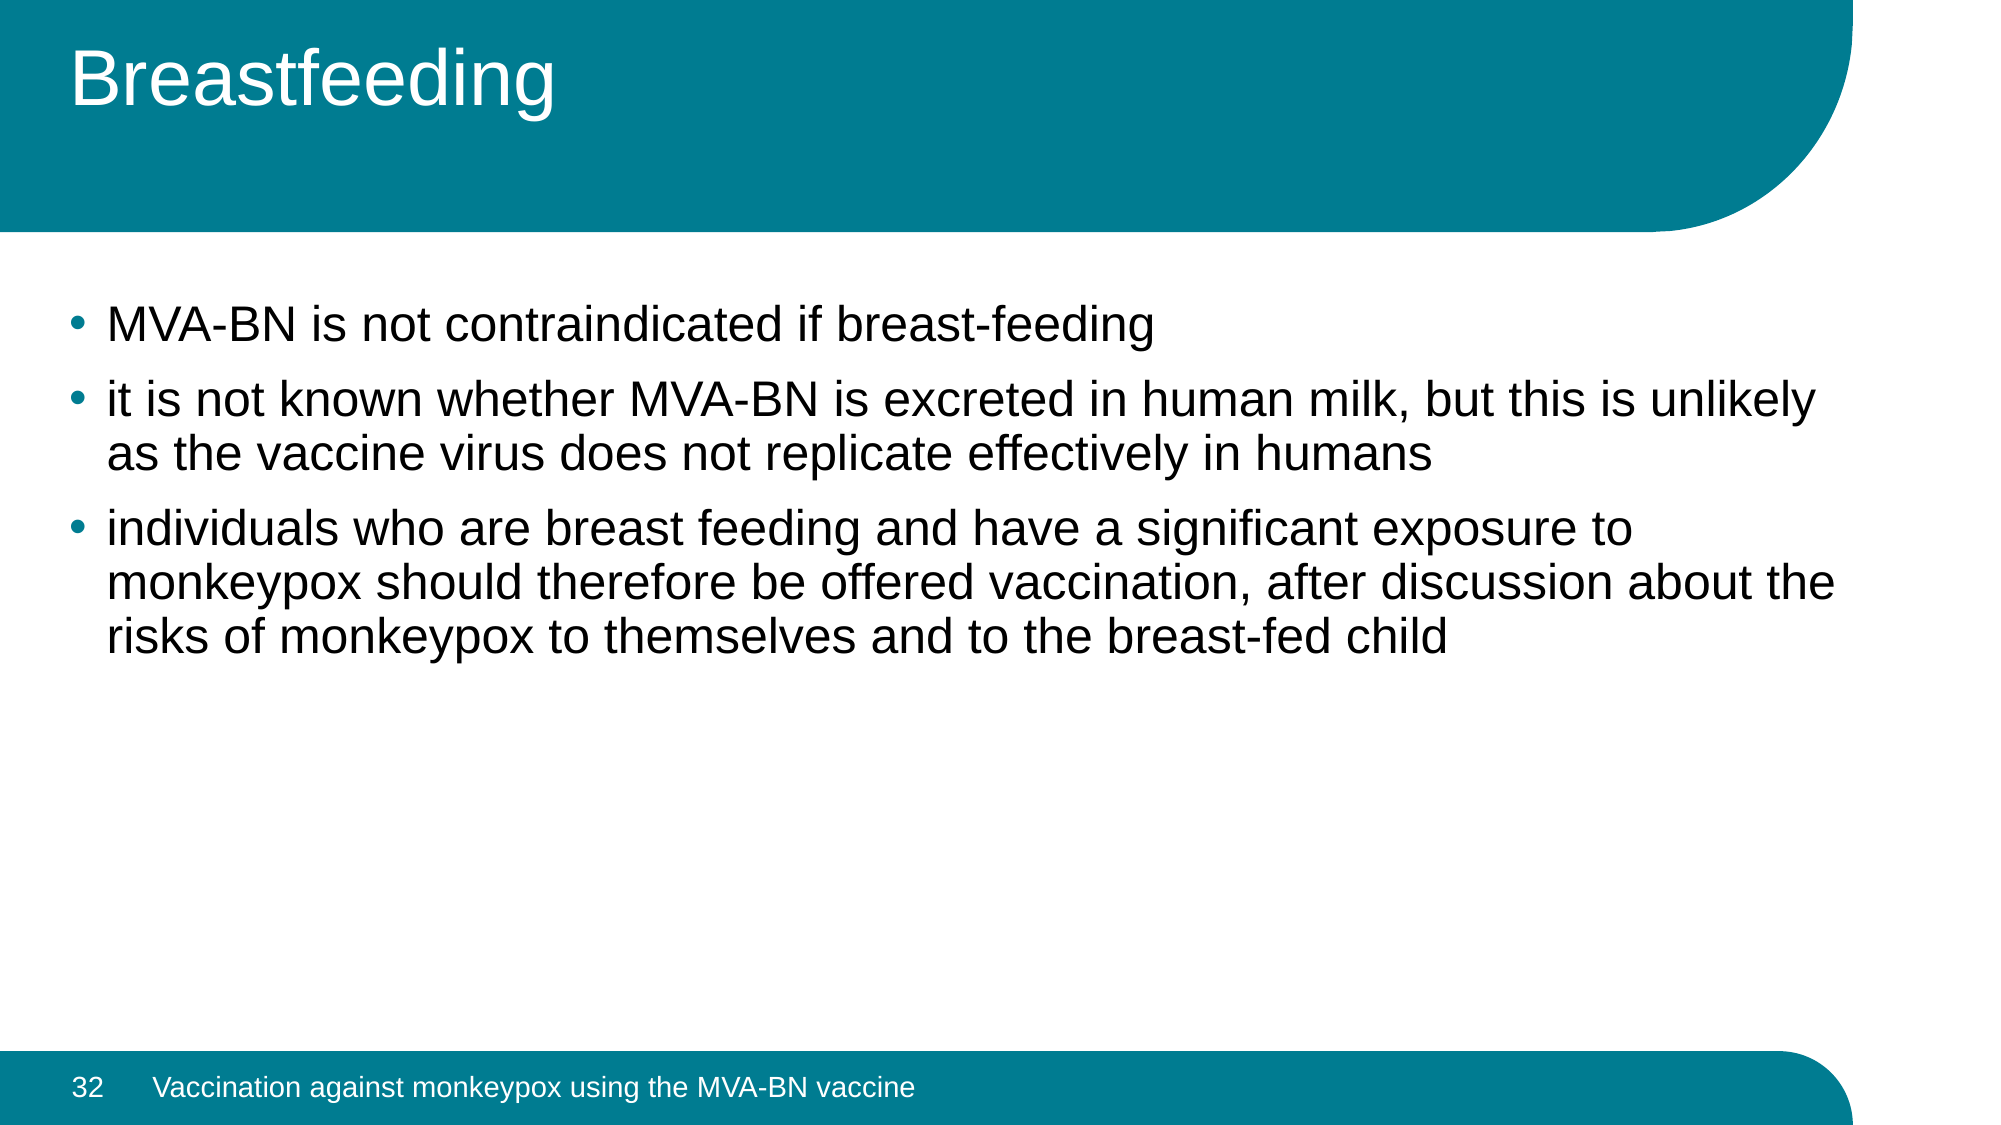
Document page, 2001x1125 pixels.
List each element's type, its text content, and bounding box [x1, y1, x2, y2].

slide_number 32 [21, 1056, 120, 1117]
list MVA-BN is not contraindicated if breast-feeding it is not known whether MVA-BN is excreted in human milk, but this is unlikely as the vaccine virus does not replicate effectively in humans individuals who are breast feeding and have a significant exposure to monkeypox should therefore be offered vaccination, after discussion about the risks of monkeypox to themselves and to the breast-fed child [54, 291, 1879, 1005]
title Breastfeeding [54, 29, 1780, 189]
footer Vaccination against monkeypox using the MVA-BN vaccine [137, 1056, 1780, 1116]
